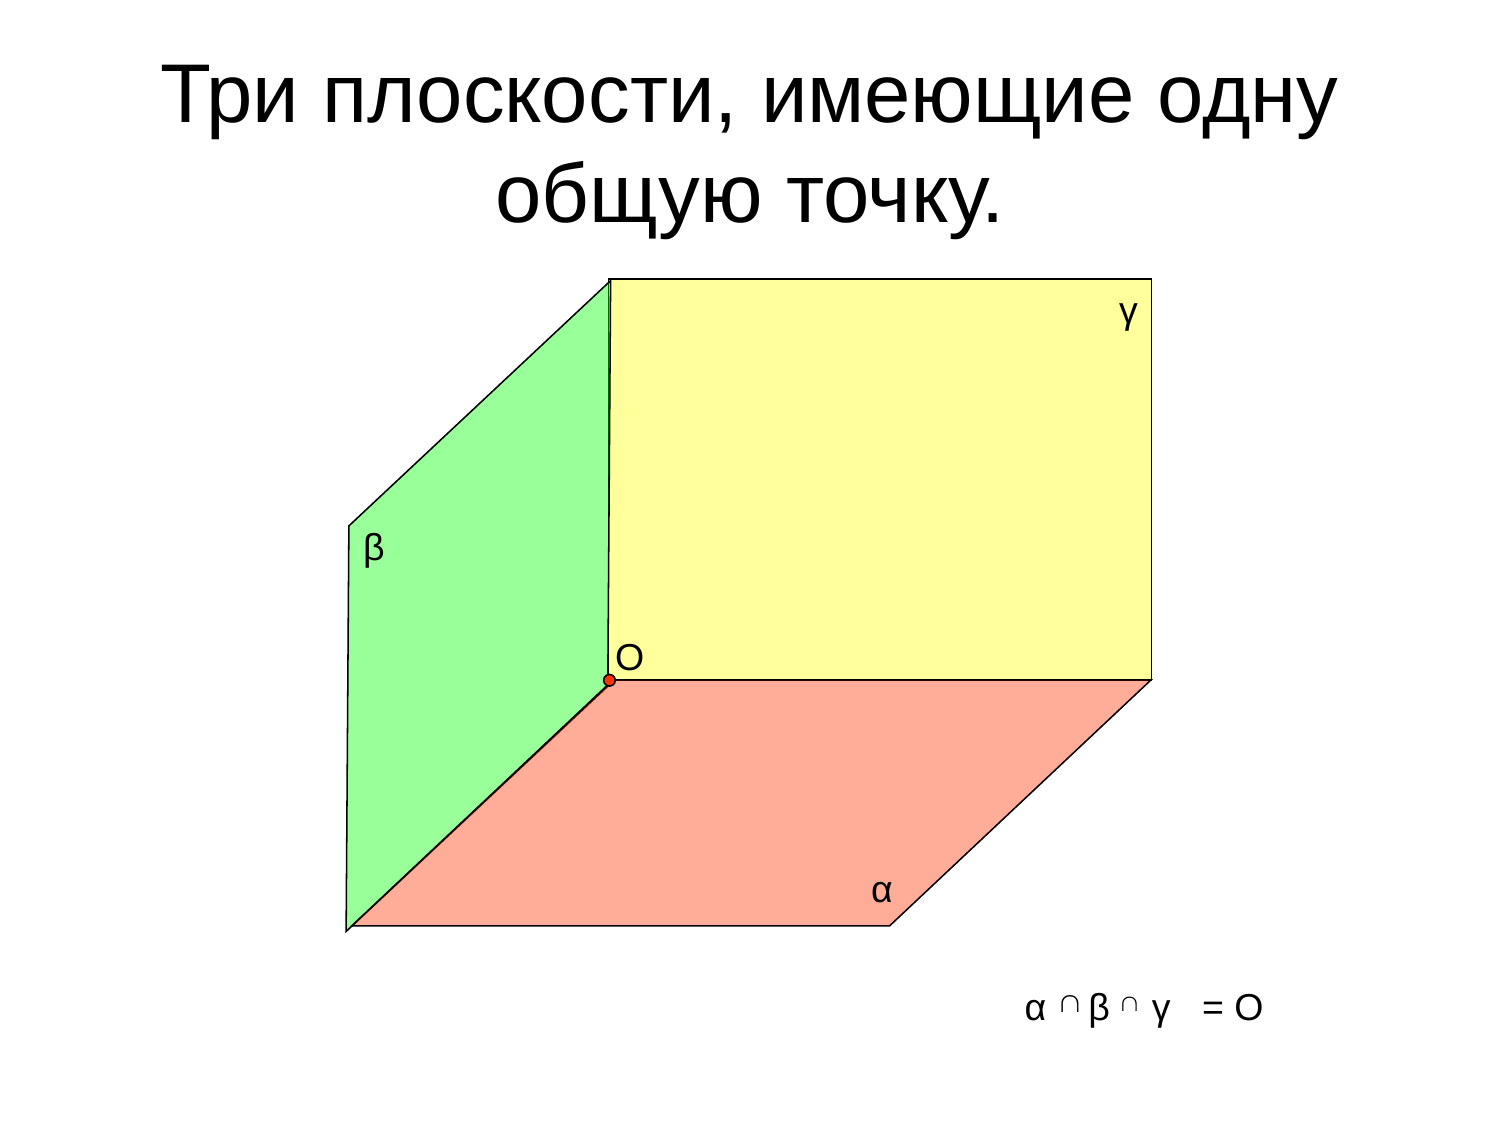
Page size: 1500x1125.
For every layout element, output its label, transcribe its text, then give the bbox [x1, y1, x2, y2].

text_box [1054, 992, 1087, 1018]
text_box α [856, 857, 939, 918]
text_box [608, 278, 1152, 681]
text_box [346, 280, 611, 932]
text_box α β γ = О [1009, 976, 1424, 1036]
title Три плоскости, имеющие одну общую точку. [74, 44, 1426, 233]
text_box О [600, 625, 696, 686]
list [1115, 994, 1144, 1016]
text_box β [348, 515, 443, 576]
text_box γ [1104, 278, 1199, 339]
text_box [351, 679, 1151, 926]
text_box [603, 674, 616, 687]
